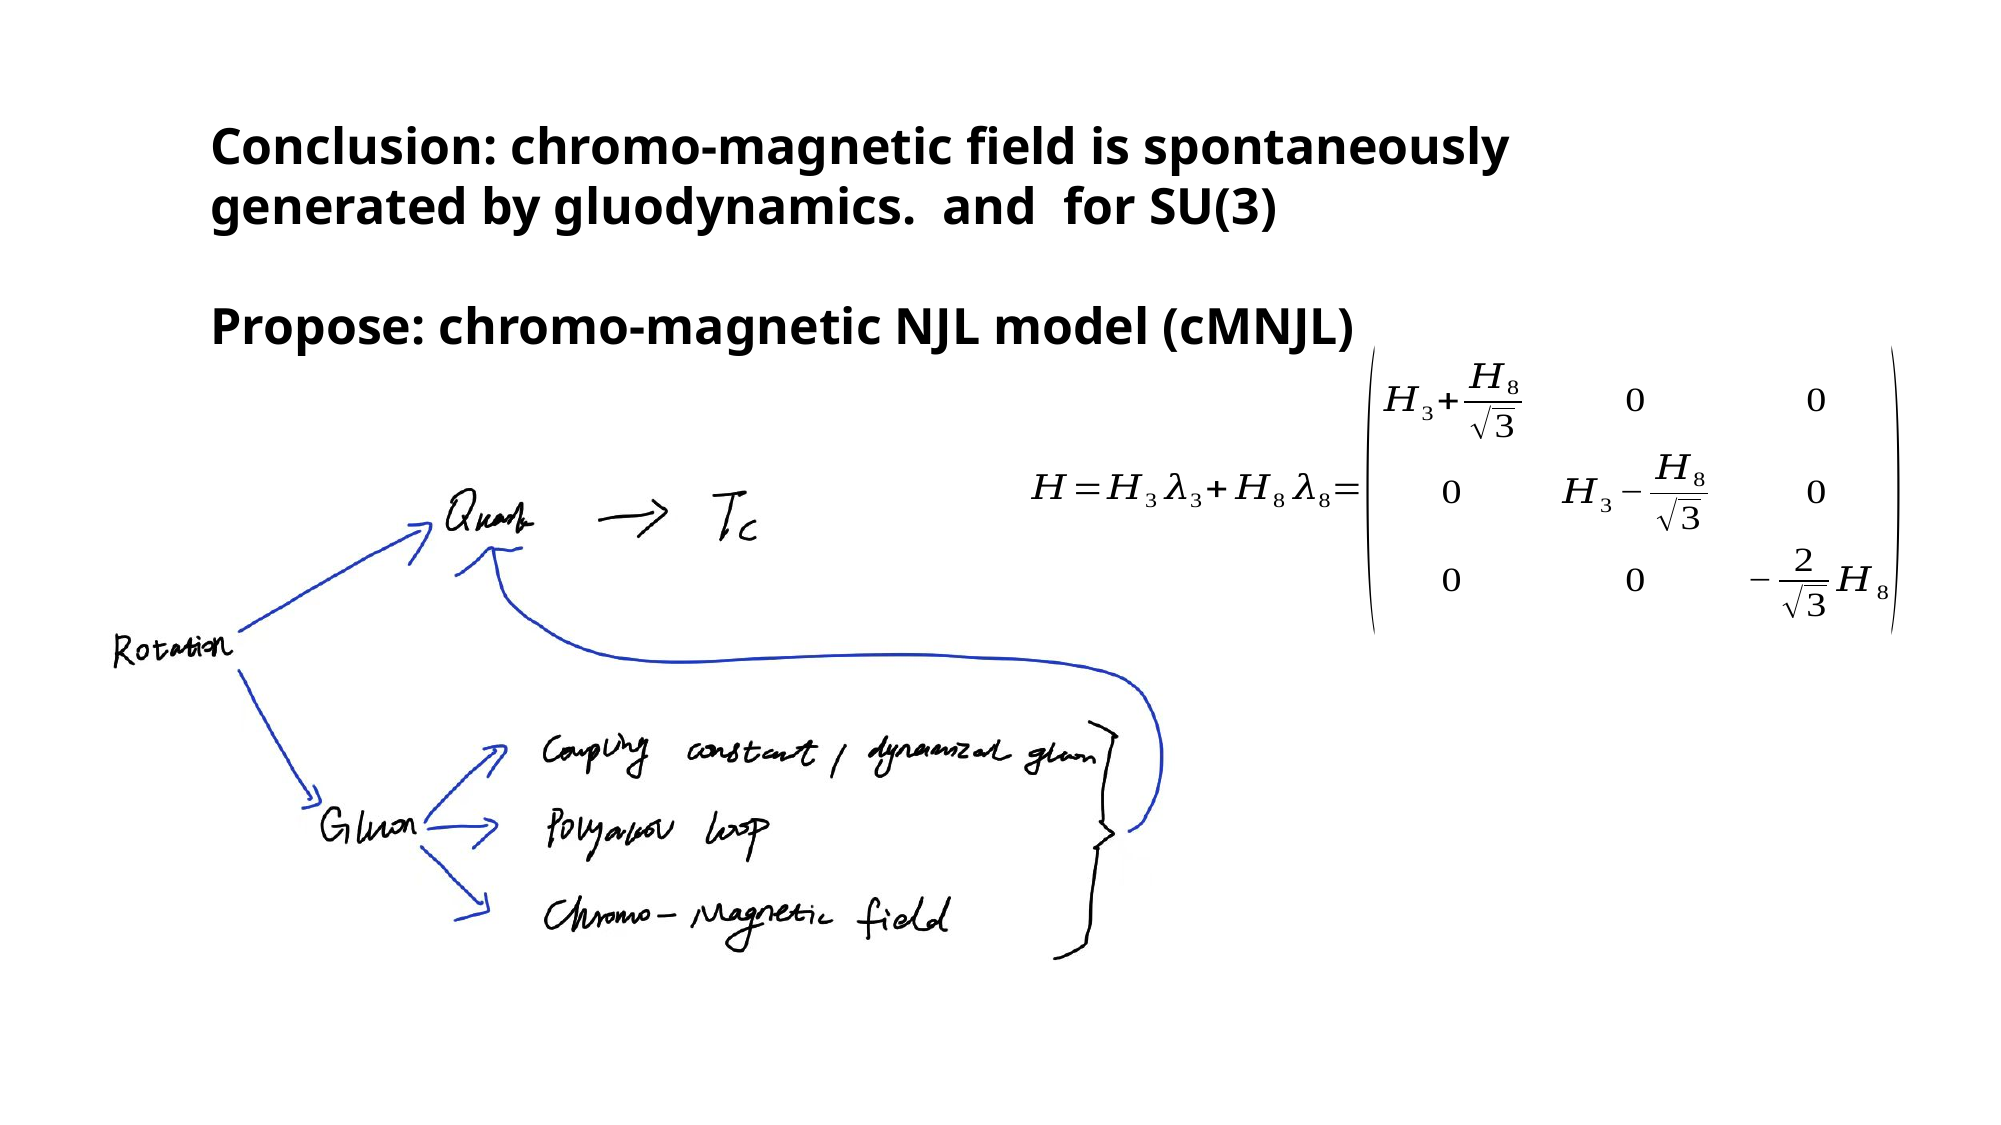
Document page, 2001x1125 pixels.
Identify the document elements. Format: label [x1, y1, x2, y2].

picture [76, 436, 1175, 1029]
